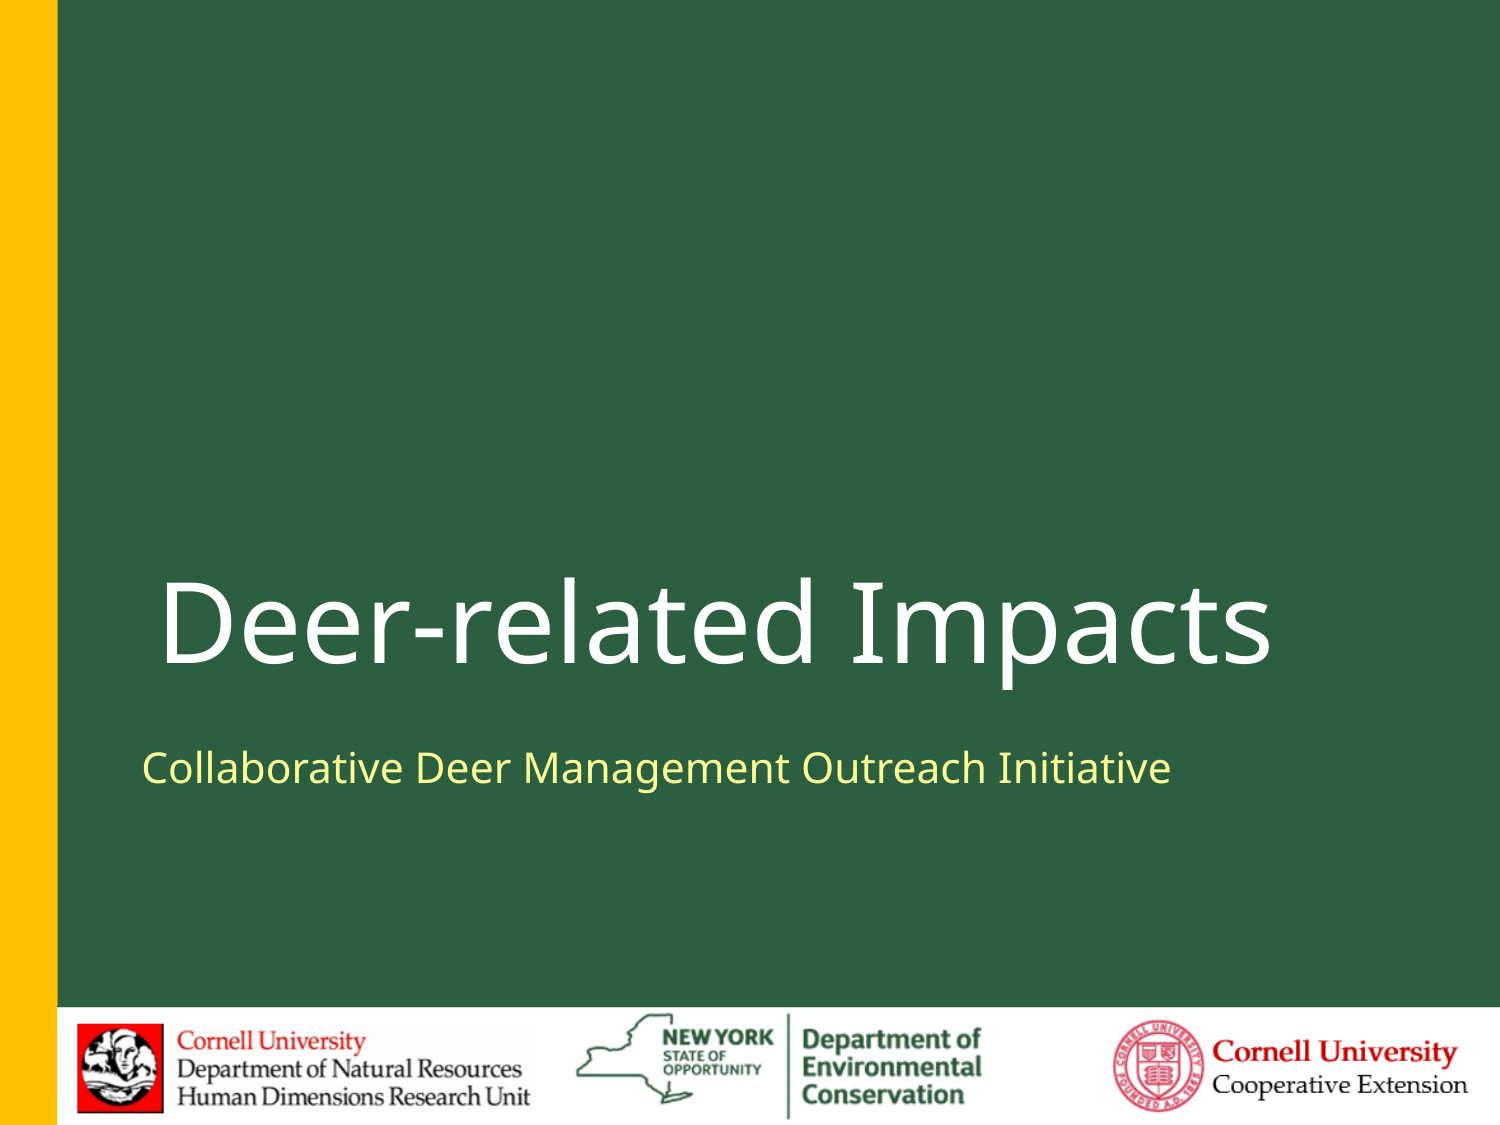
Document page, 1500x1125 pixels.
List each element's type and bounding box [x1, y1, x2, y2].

text_box [0, 0, 1500, 1125]
picture [57, 1006, 1500, 1125]
